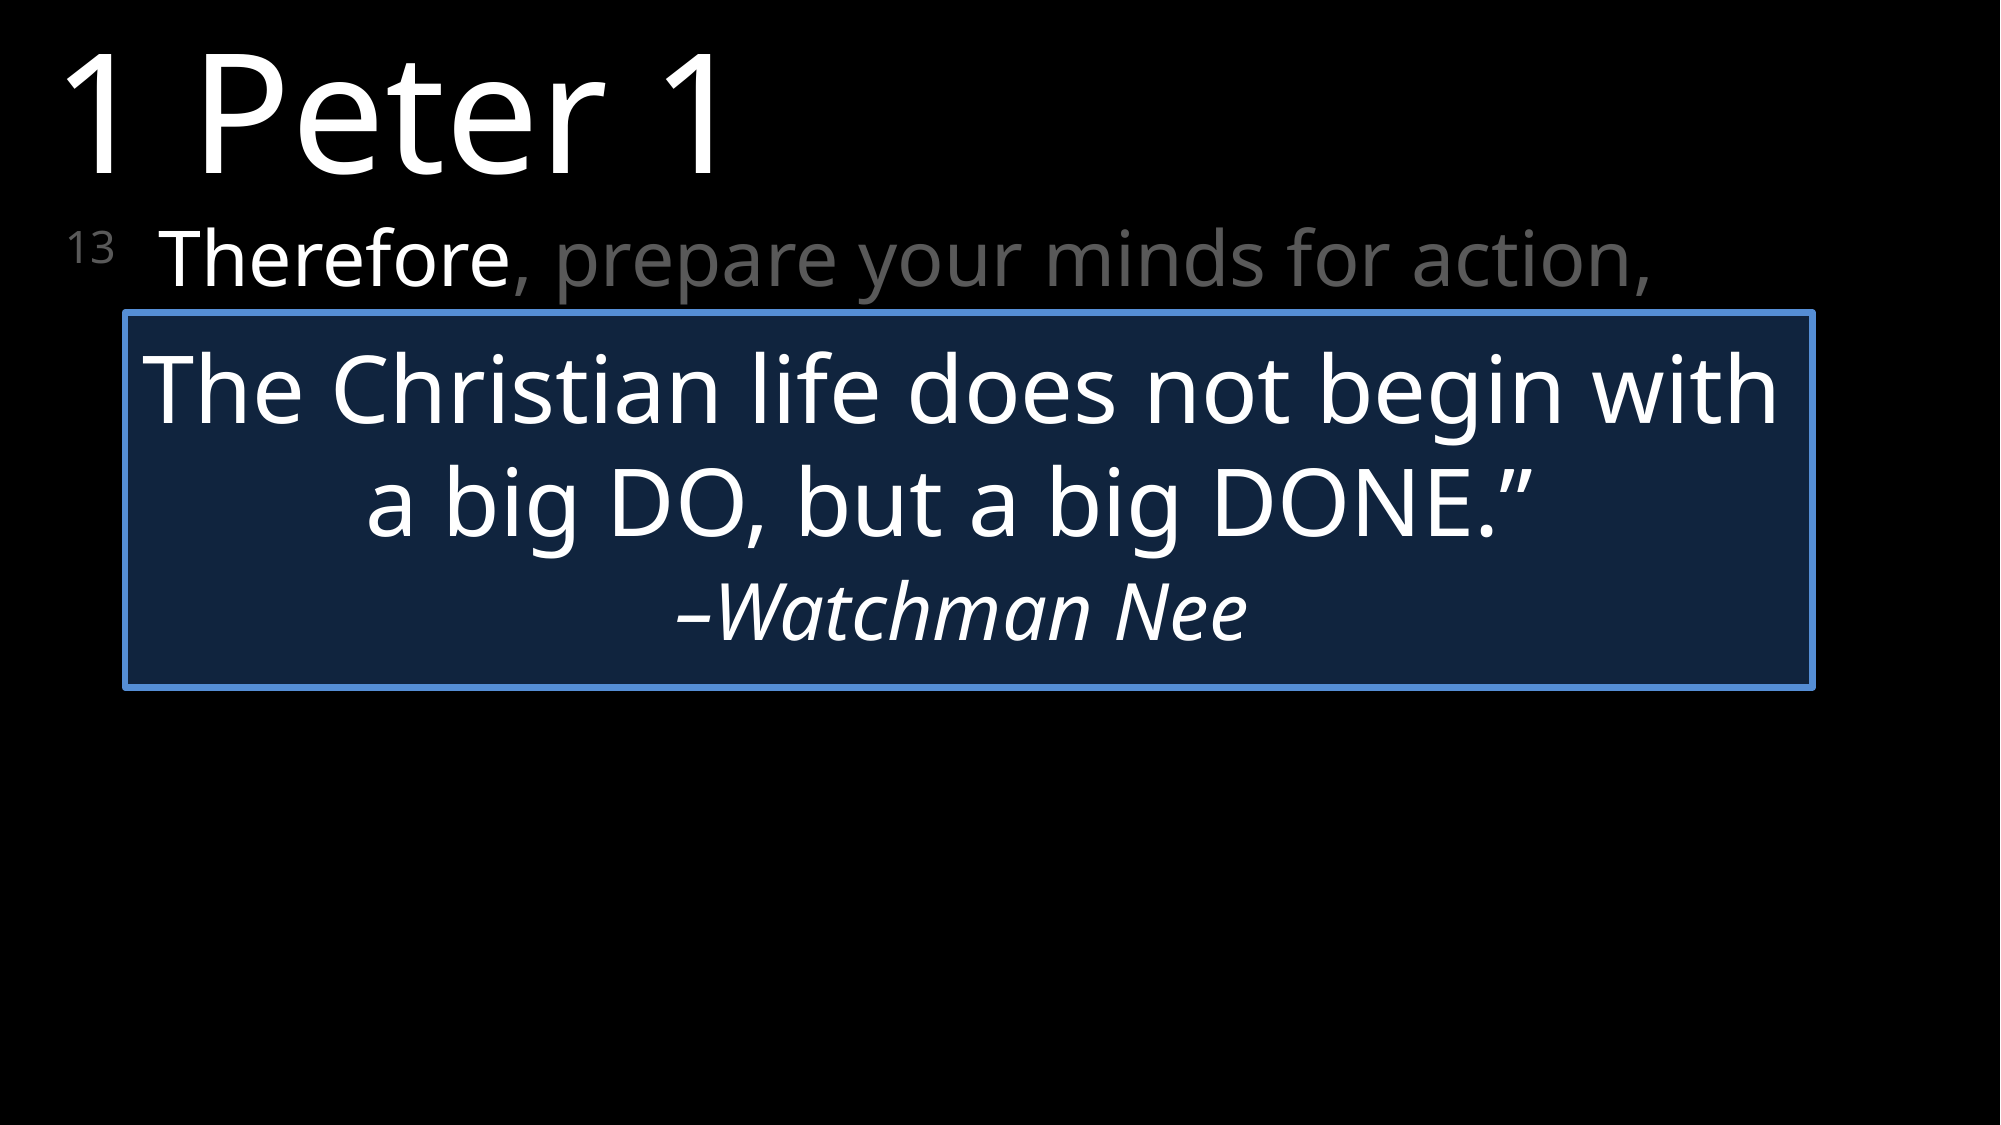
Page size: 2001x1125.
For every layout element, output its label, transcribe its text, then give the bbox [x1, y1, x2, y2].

text_box 1 Peter 1 [37, 0, 1838, 215]
text_box [125, 312, 1813, 688]
text_box 13 Therefore, prepare your minds for action, keep sober in spirit, fix your hope completely on the grace to be brought to you at the revelation of Jesus Christ. [50, 215, 1750, 560]
text_box The Christian life does not begin with a big DO, but a big DONE.” –Watchman Nee [125, 322, 1800, 664]
